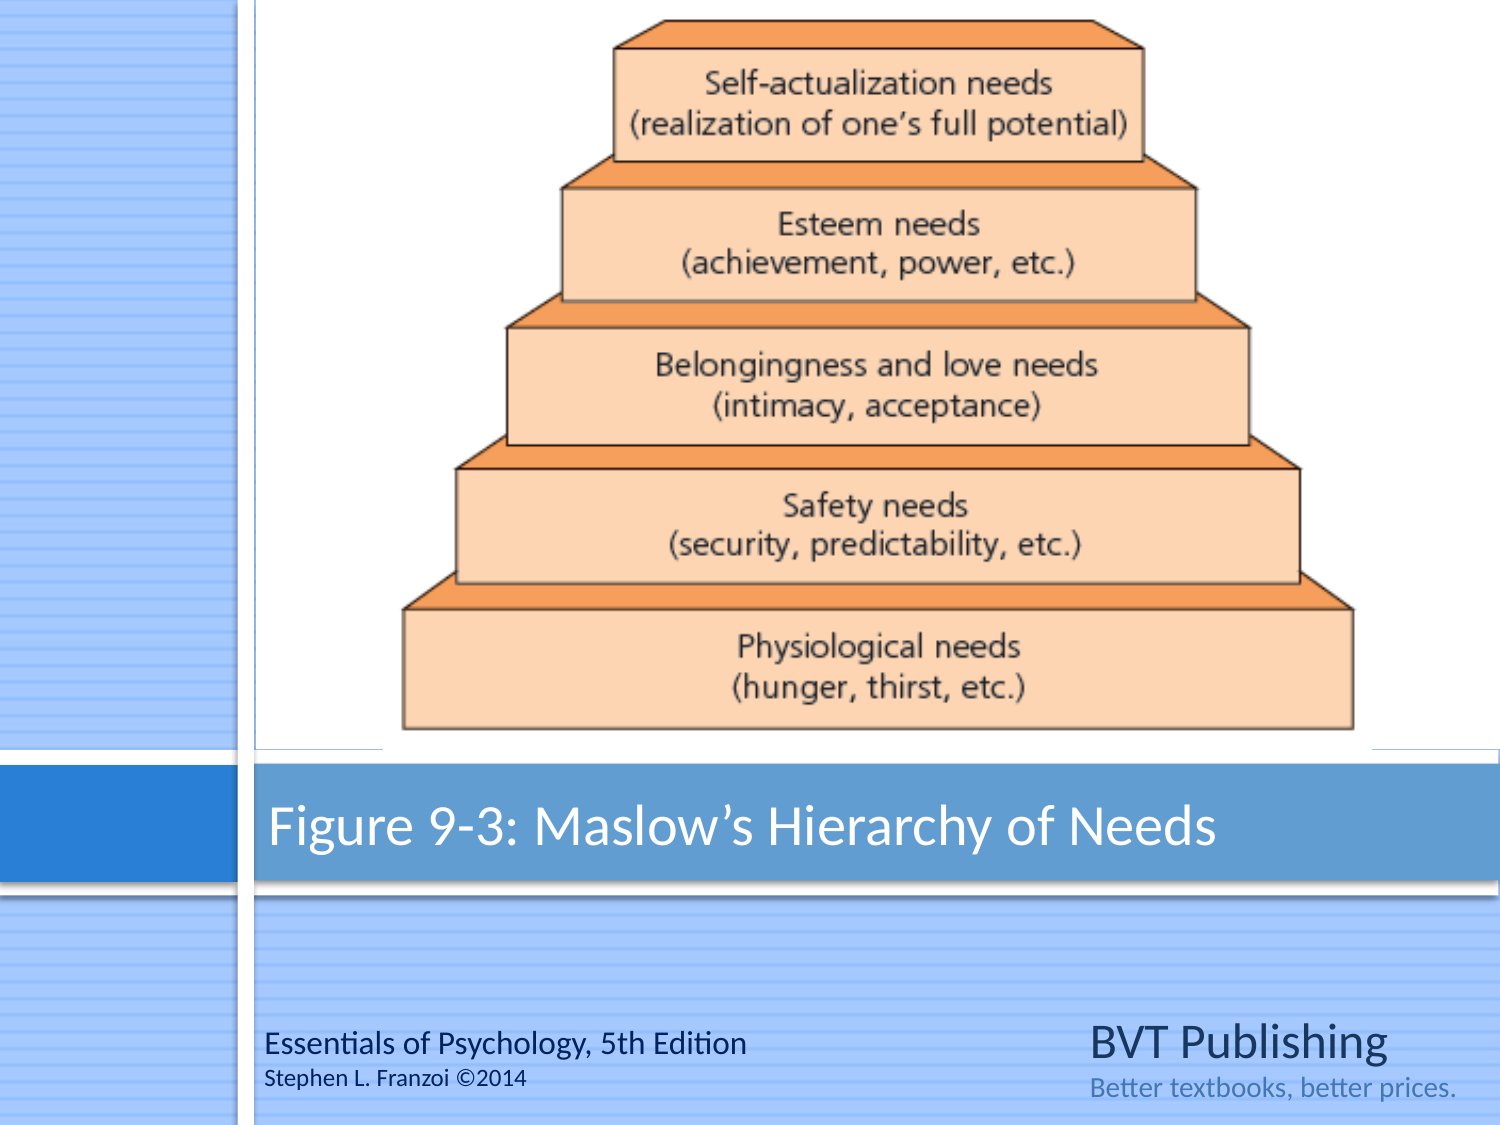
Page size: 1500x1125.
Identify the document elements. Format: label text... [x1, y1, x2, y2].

picture [255, 0, 1500, 750]
title Figure 9-3: Maslow’s Hierarchy of Needs [253, 762, 1499, 882]
